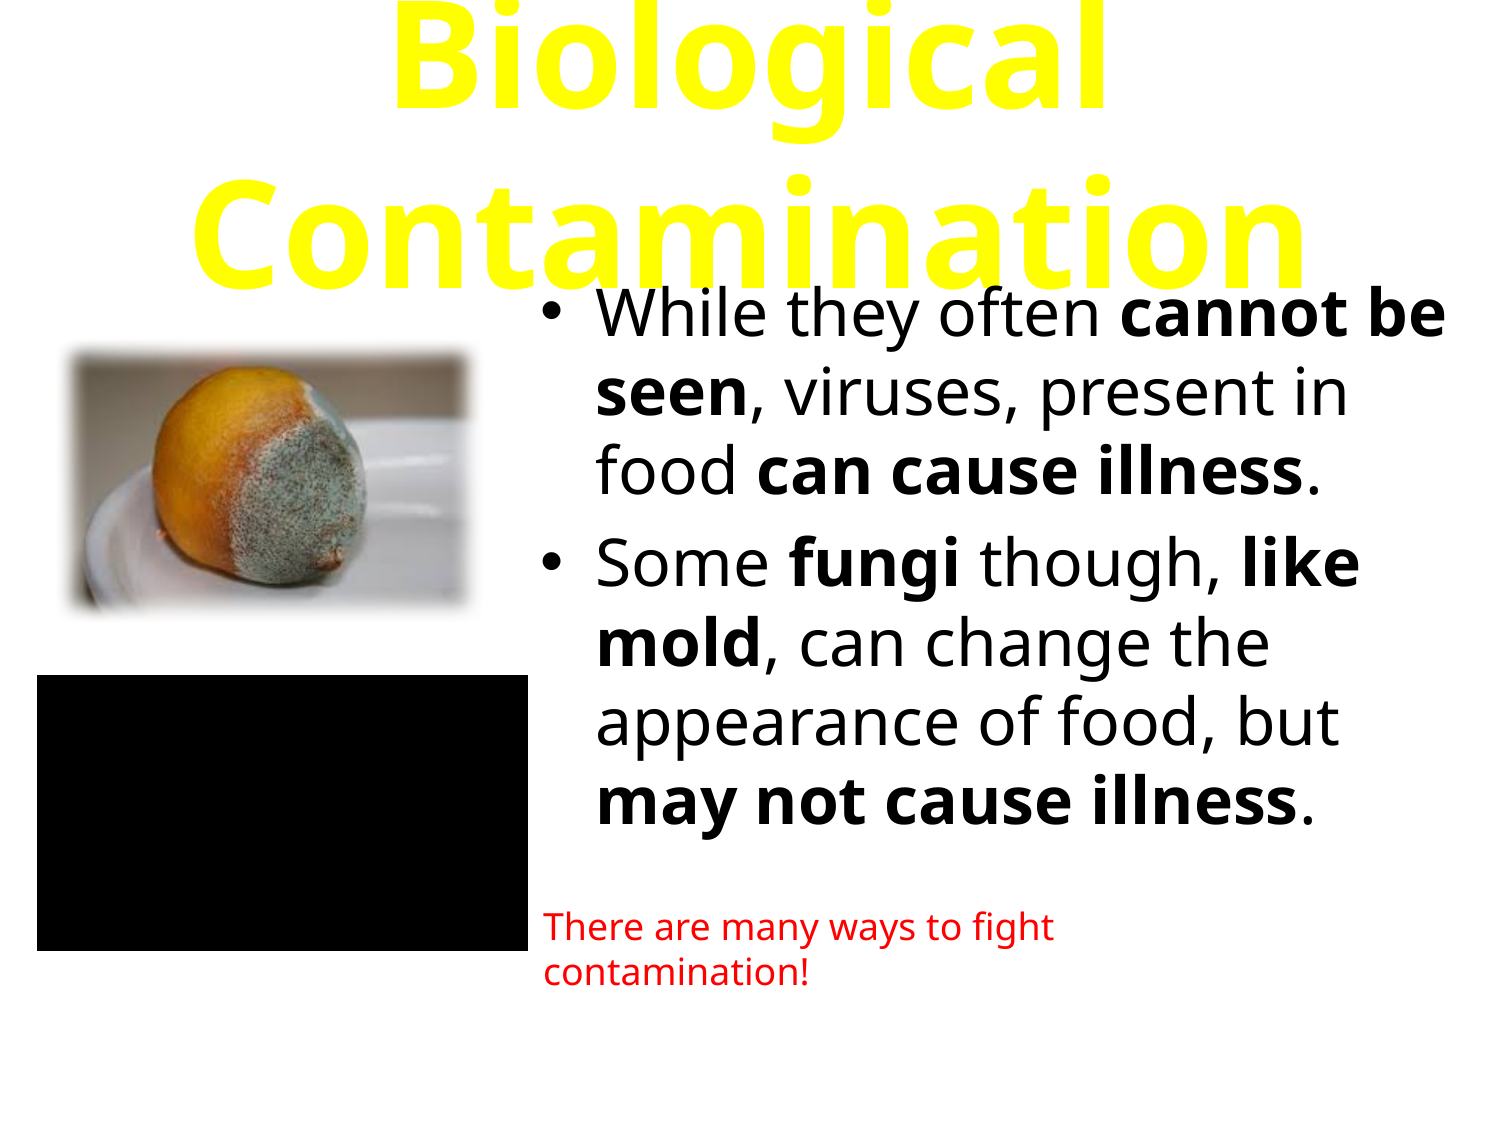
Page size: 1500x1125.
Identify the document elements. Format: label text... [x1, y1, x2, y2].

list While they often cannot be seen, viruses, present in food can cause illness. Some fungi though, like mold, can change the appearance of food, but may not cause illness. [525, 262, 1463, 850]
title Biological Contamination [948, 45, 1425, 233]
picture [54, 337, 485, 624]
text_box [36, 674, 529, 952]
text_box [25, 0, 948, 321]
text_box There are many ways to fight contamination! [528, 895, 1138, 1000]
